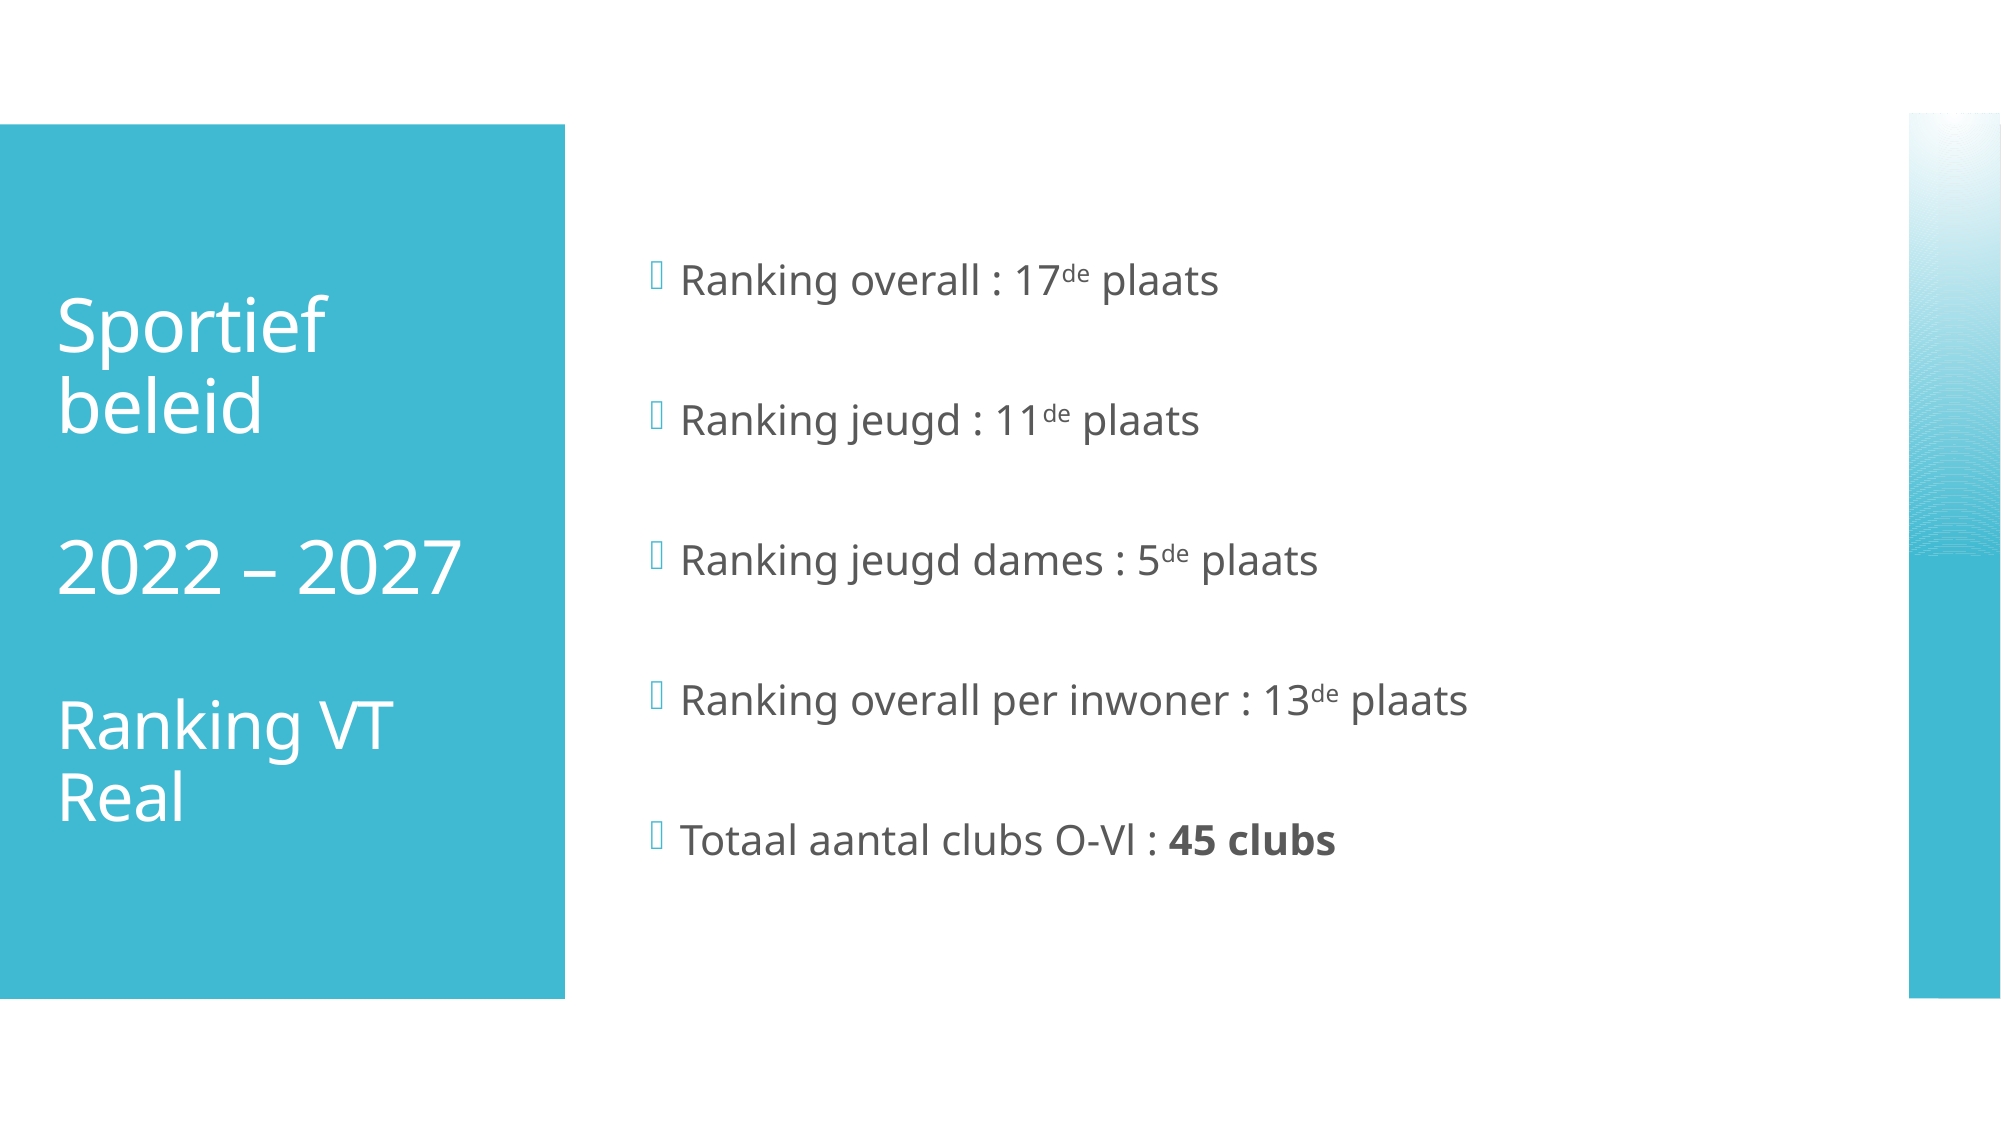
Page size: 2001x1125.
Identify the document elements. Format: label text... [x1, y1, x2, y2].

title Sportief beleid 2022 – 2027 Ranking VT Real [41, 184, 525, 940]
text_box [1908, 113, 2000, 999]
list Ranking overall : 17de plaats Ranking jeugd : 11de plaats Ranking jeugd dames : 5de plaats Ranking overall per inwoner : 13de plaats Totaal aantal clubs O-Vl : 45 clubs [634, 141, 1835, 982]
